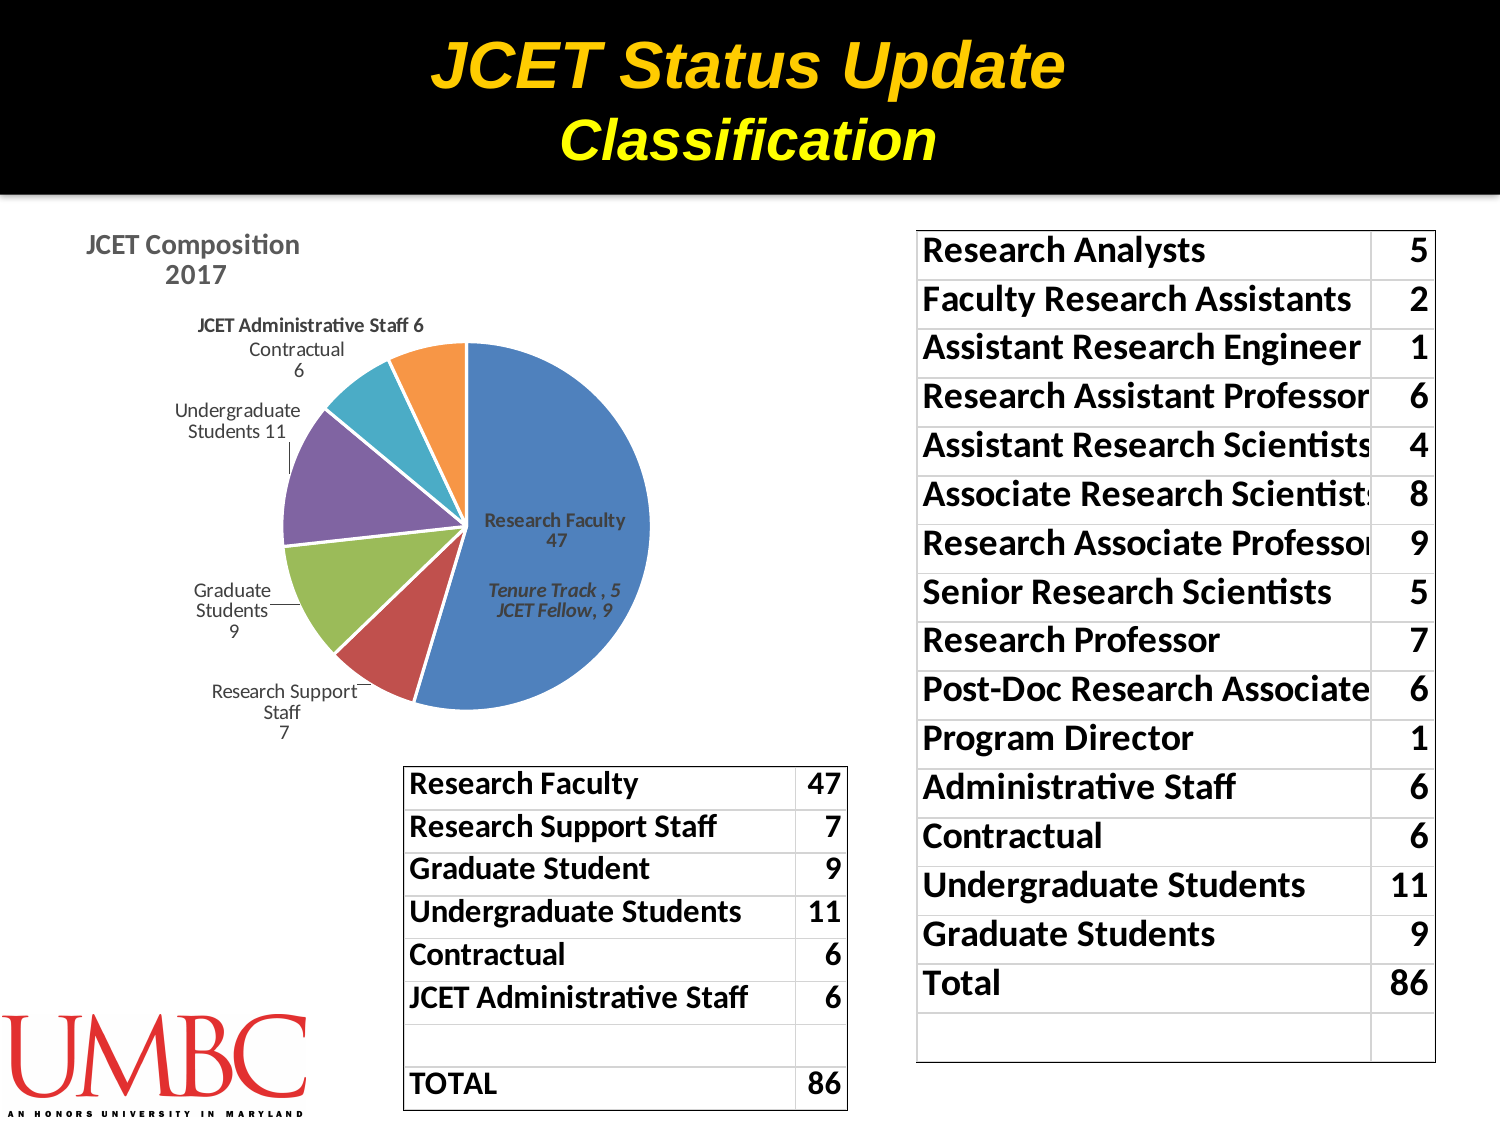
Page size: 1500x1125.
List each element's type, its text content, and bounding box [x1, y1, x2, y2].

title JCET Status Update Classification [0, 0, 1500, 195]
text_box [915, 230, 1437, 1064]
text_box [403, 766, 848, 1112]
picture [2, 1014, 306, 1117]
chart [60, 207, 816, 757]
